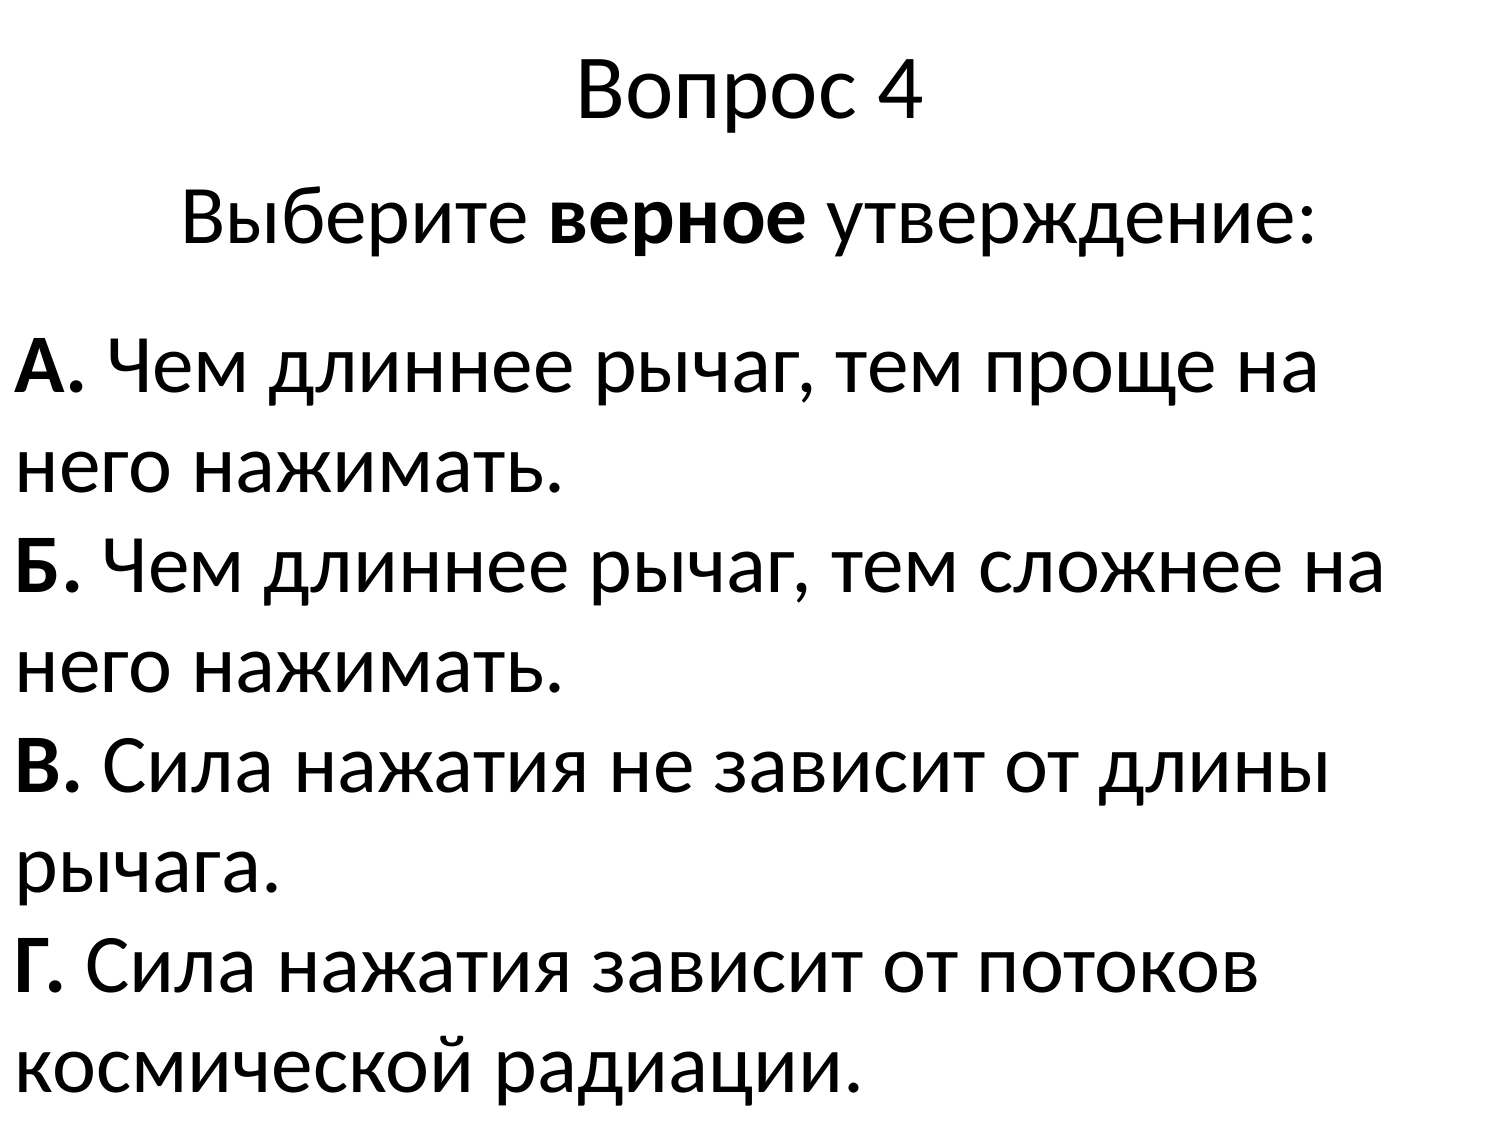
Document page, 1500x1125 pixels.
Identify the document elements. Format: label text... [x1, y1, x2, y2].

text_box А. Чем длиннее рычаг, тем проще на него нажимать. Б. Чем длиннее рычаг, тем сложнее на него нажимать. В. Сила нажатия не зависит от длины рычага. Г. Сила нажатия зависит от потоков космической радиации. [0, 302, 1500, 1117]
list Выберите верное утверждение: [0, 152, 1500, 258]
title Вопрос 4 [0, 0, 1500, 152]
